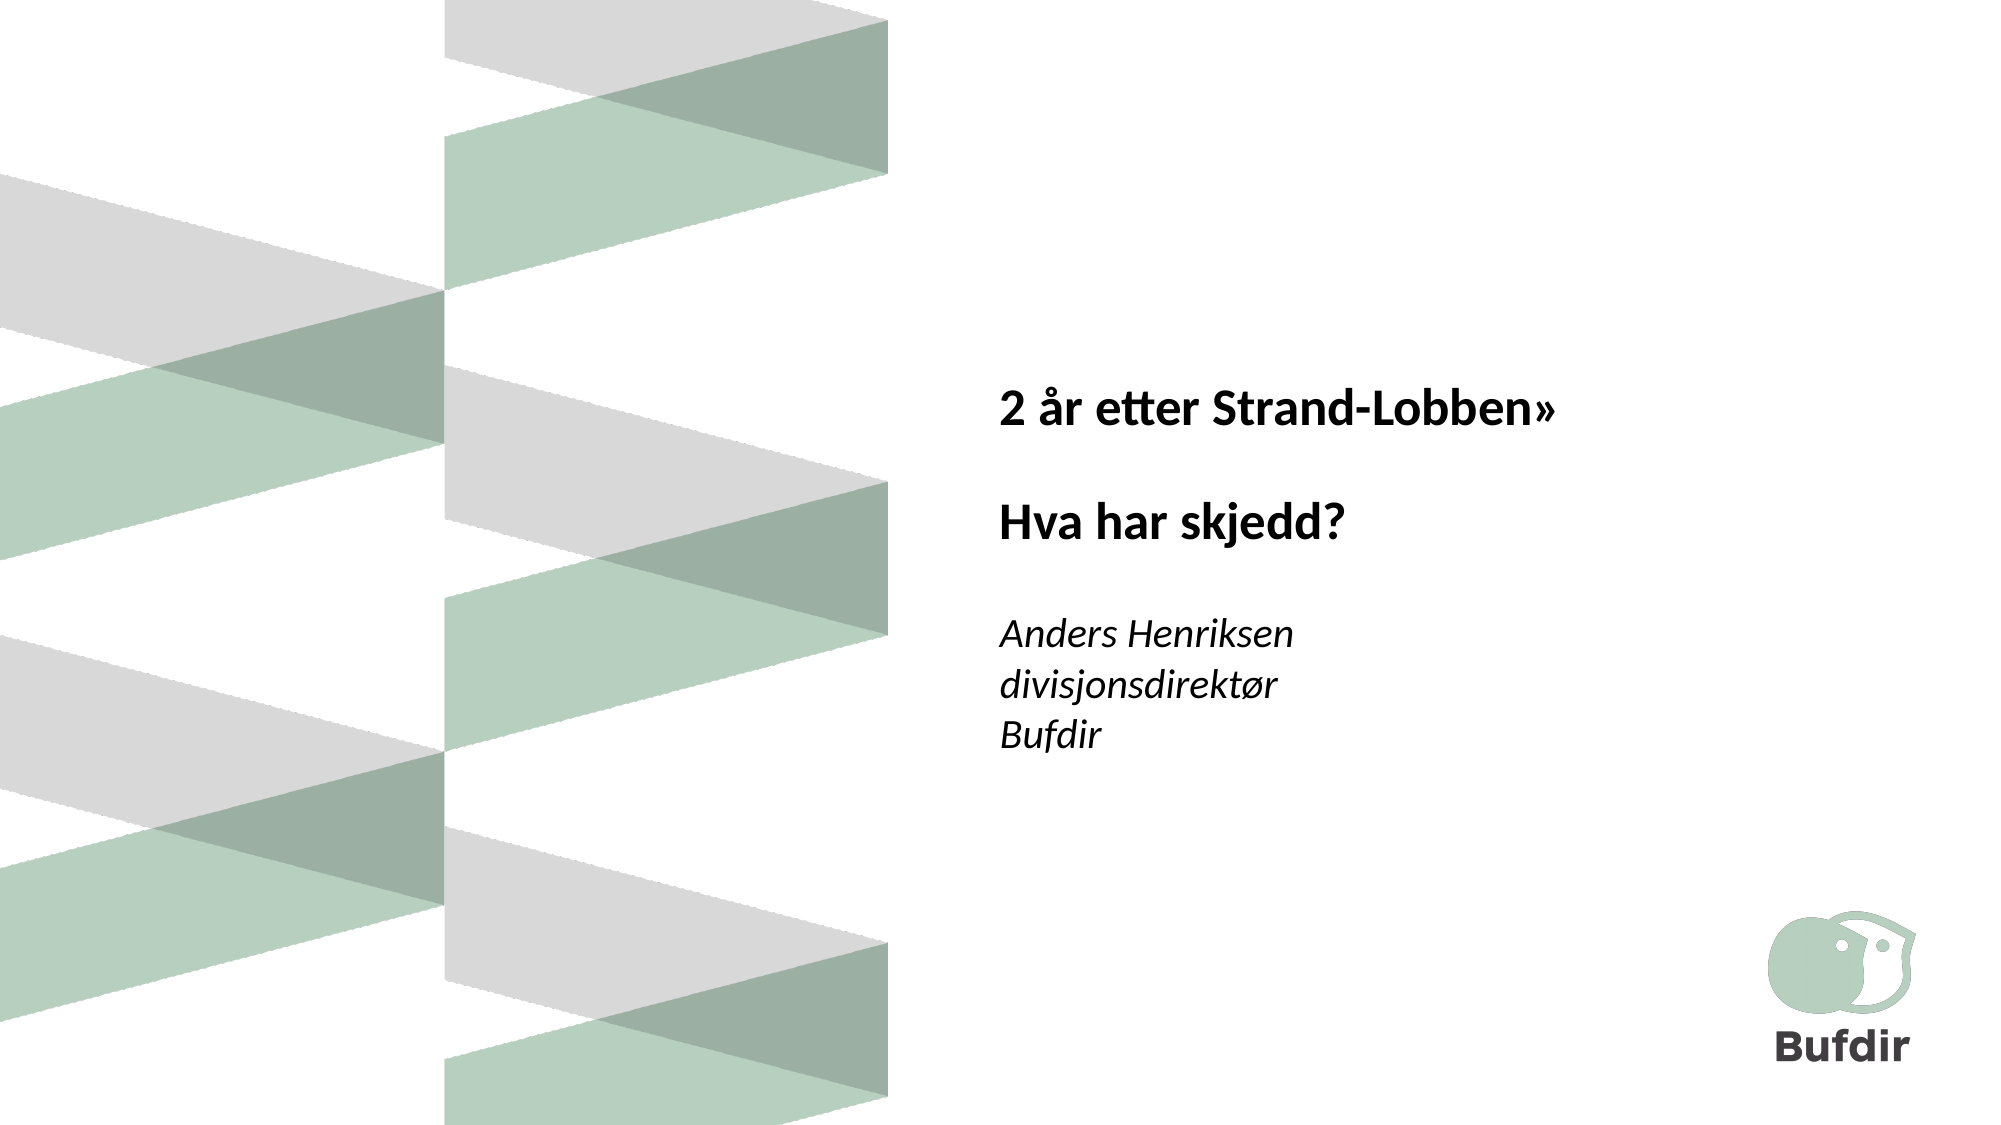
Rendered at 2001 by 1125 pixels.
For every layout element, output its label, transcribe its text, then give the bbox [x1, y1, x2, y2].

picture [0, 0, 888, 1125]
title 2 år etter Strand-Lobben» Hva har skjedd? [999, 303, 1925, 607]
picture [1766, 909, 1918, 1064]
subtitle Anders Henriksen divisjonsdirektør Bufdir [999, 607, 1925, 764]
